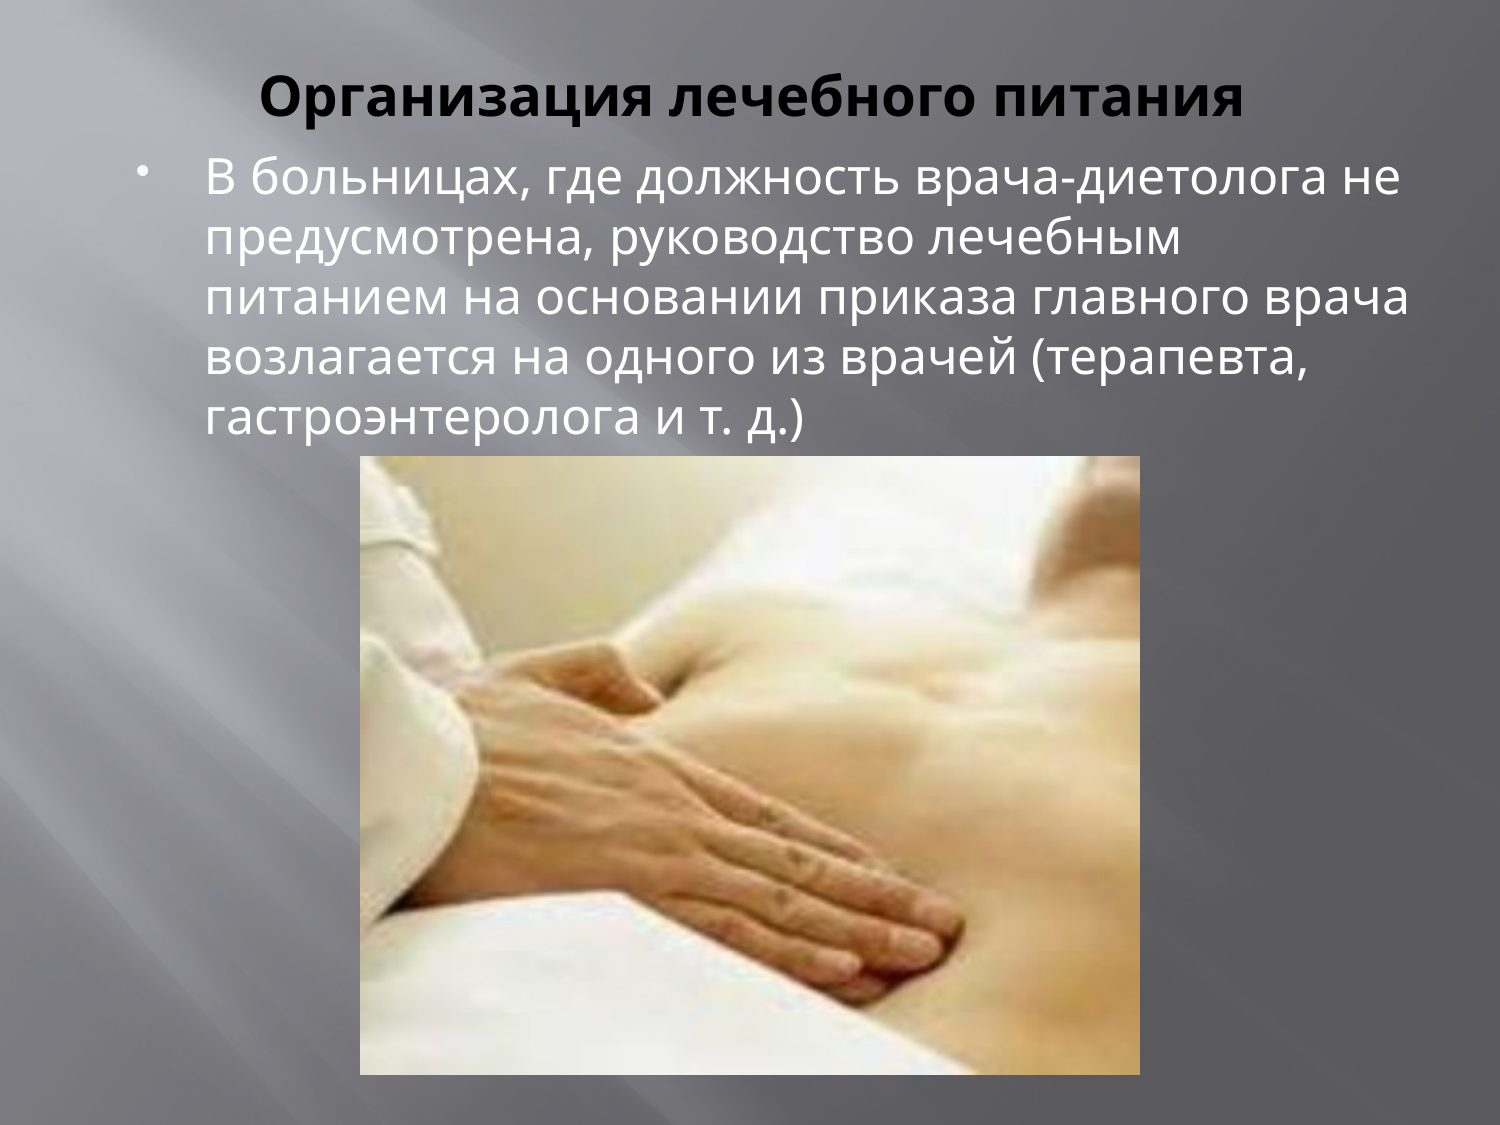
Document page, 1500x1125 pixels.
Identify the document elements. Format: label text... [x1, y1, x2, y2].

picture [359, 455, 1140, 1075]
list В больницах, где должность врача-диетолога не предусмотрена, руководство лечебным питанием на основании приказа главного врача возлагается на одного из врачей (терапевта, гастроэнтеролога и т. д.) [100, 137, 1451, 880]
title Организация лечебного питания [76, 0, 1427, 188]
